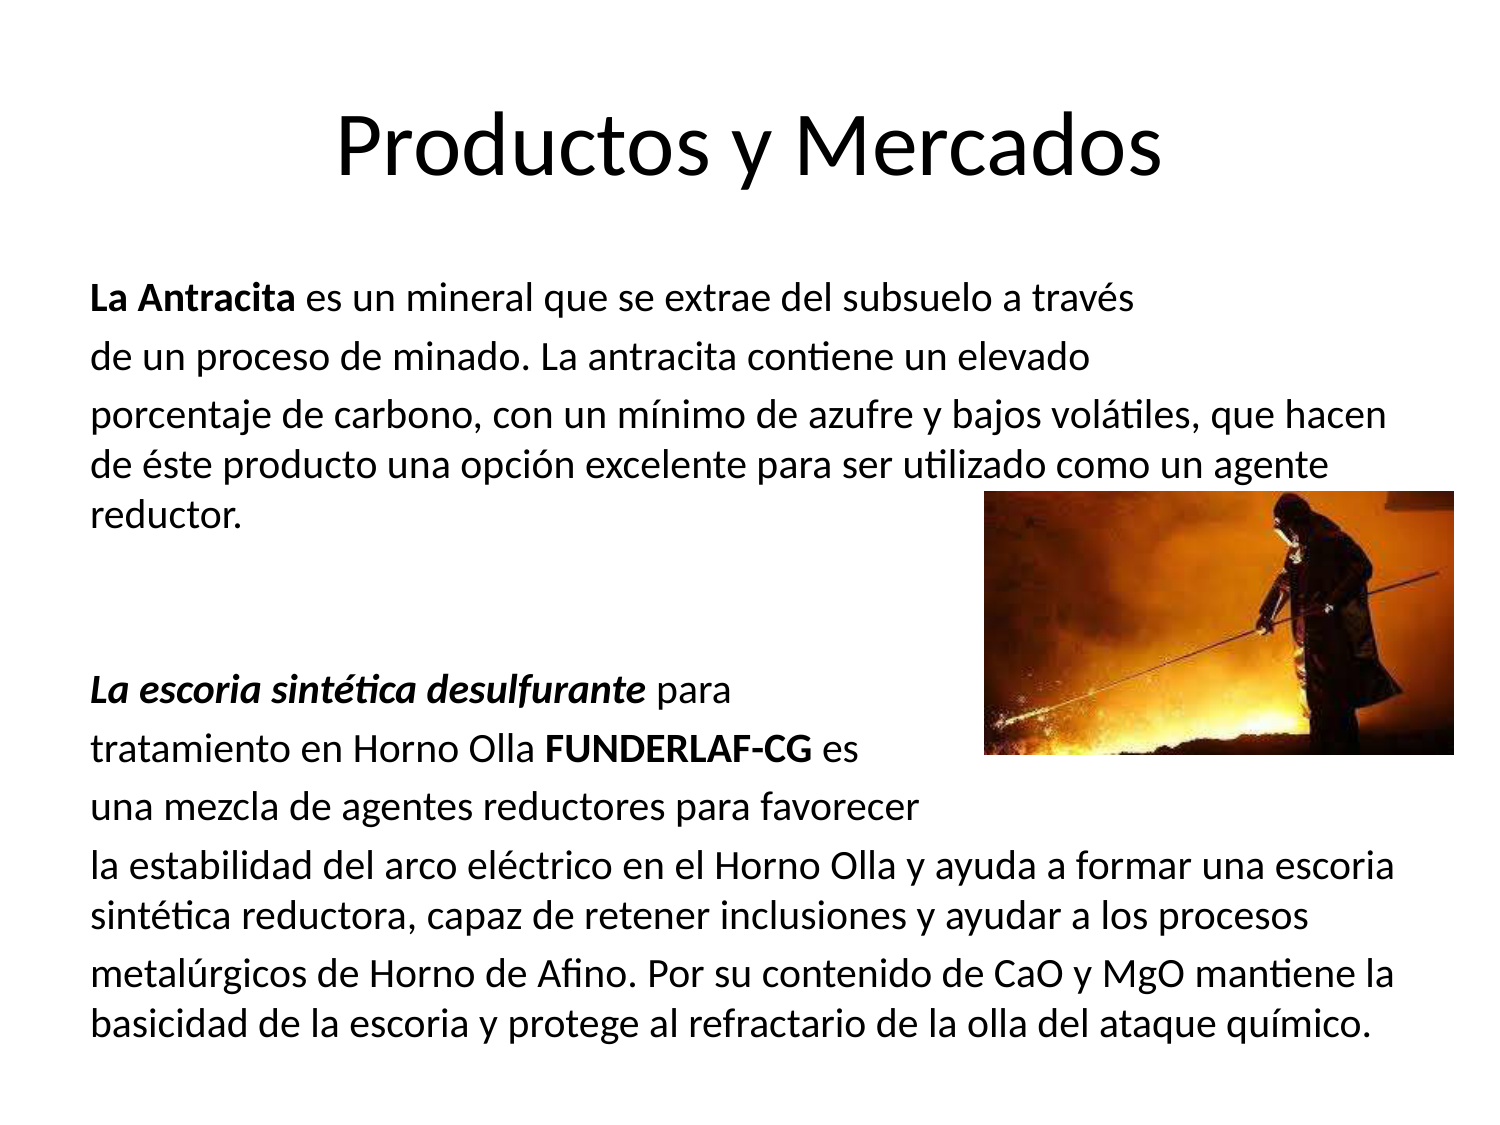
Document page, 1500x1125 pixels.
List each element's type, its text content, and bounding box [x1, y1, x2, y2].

list La Antracita es un mineral que se extrae del subsuelo a través de un proceso de minado. La antracita contiene un elevado porcentaje de carbono, con un mínimo de azufre y bajos volátiles, que hacen de éste producto una opción excelente para ser utilizado como un agente reductor. La escoria sintética desulfurante para tratamiento en Horno Olla FUNDERLAF-CG es una mezcla de agentes reductores para favorecer la estabilidad del arco eléctrico en el Horno Olla y ayuda a formar una escoria sintética reductora, capaz de retener inclusiones y ayudar a los procesos metalúrgicos de Horno de Afino. Por su contenido de CaO y MgO mantiene la basicidad de la escoria y protege al refractario de la olla del ataque químico. [75, 262, 1425, 1094]
picture [984, 491, 1454, 755]
title Productos y Mercados [75, 45, 1425, 233]
